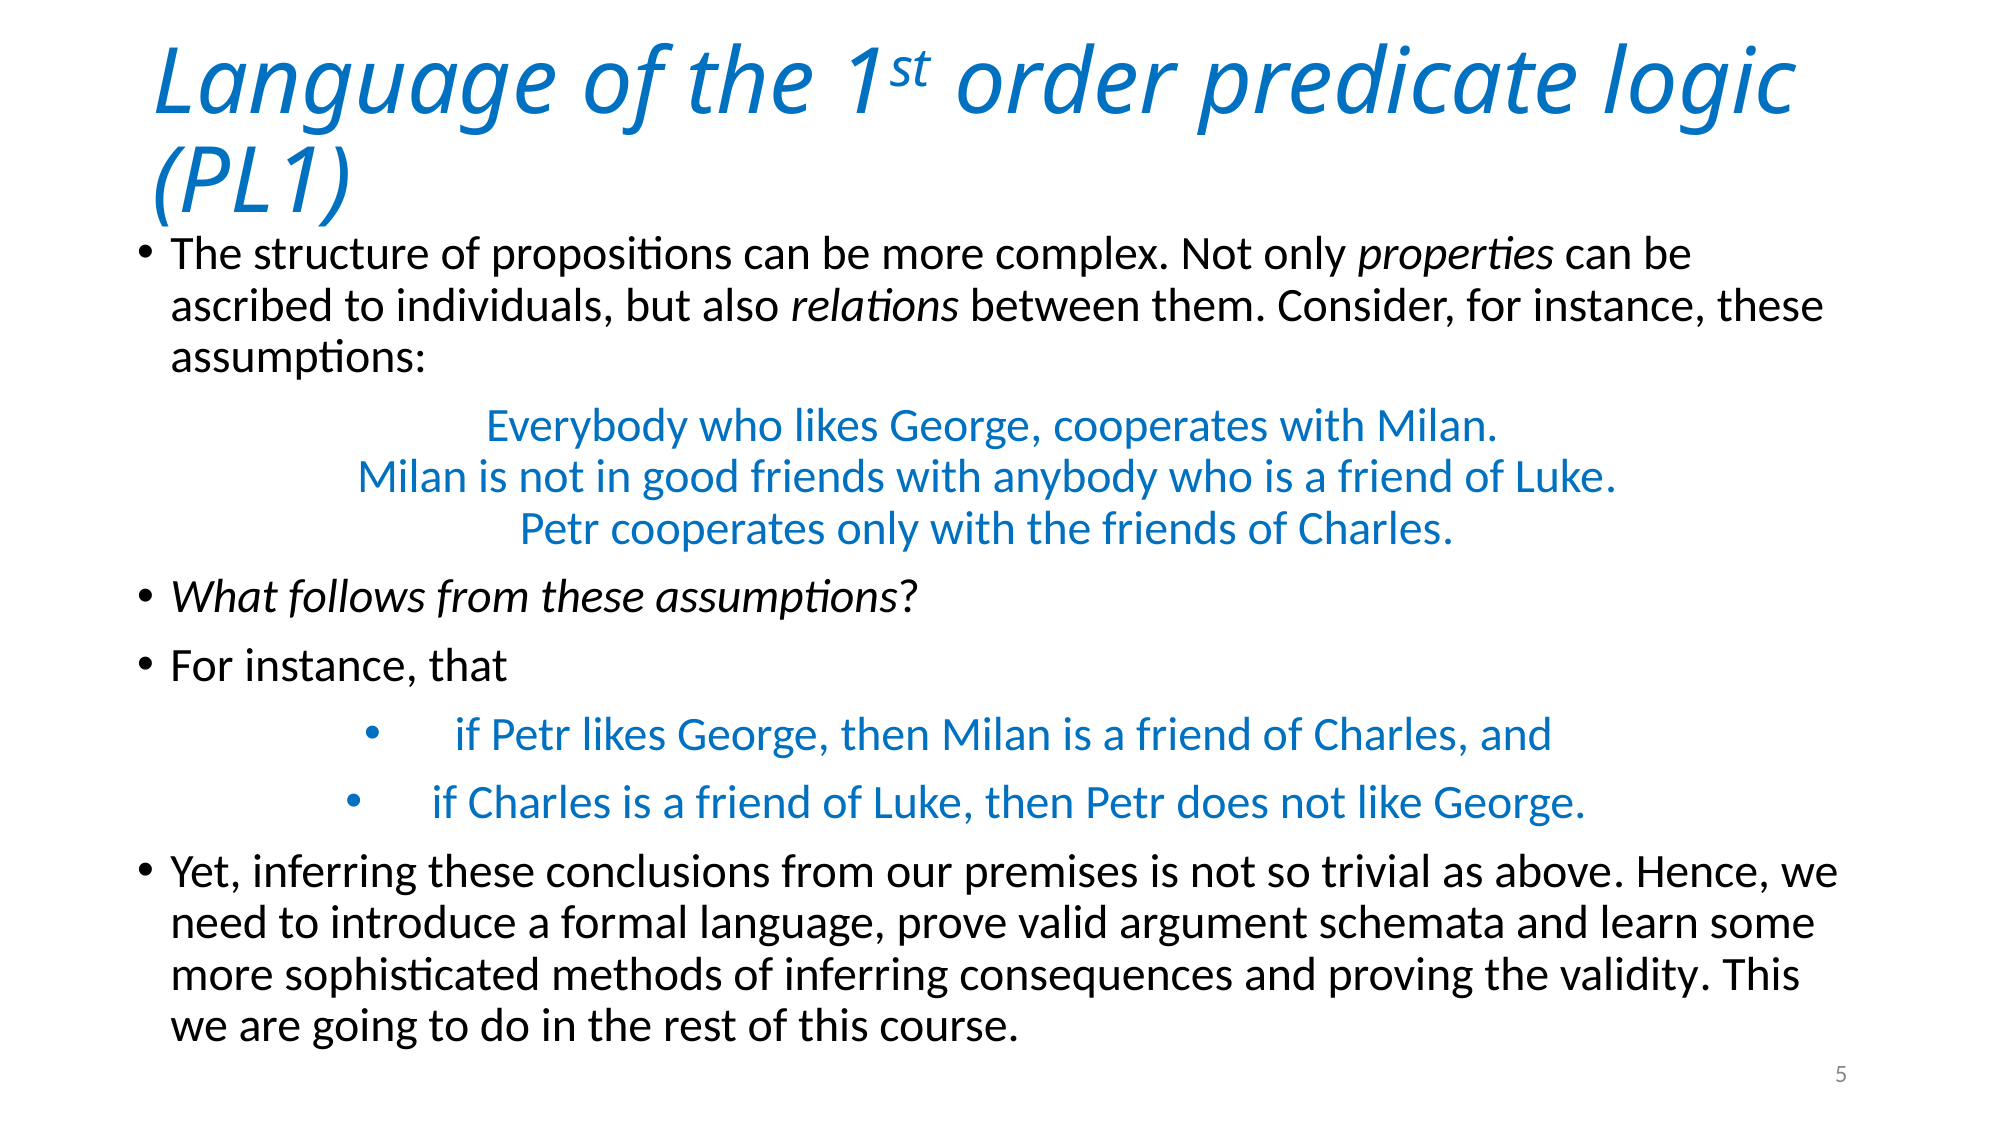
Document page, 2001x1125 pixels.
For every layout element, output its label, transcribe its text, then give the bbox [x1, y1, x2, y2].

slide_number 5 [1412, 1042, 1863, 1103]
list The structure of propositions can be more complex. Not only properties can be ascribed to individuals, but also relations between them. Consider, for instance, these assumptions: Everybody who likes George, cooperates with Milan. Milan is not in good friends with anybody who is a friend of Luke. Petr cooperates only with the friends of Charles. What follows from these assumptions? For instance, that if Petr likes George, then Milan is a friend of Charles, and if Charles is a friend of Luke, then Petr does not like George. Yet, inferring these conclusions from our premises is not so trivial as above. Hence, we need to introduce a formal language, prove valid argument schemata and learn some more sophisticated methods of inferring consequences and proving the validity. This we are going to do in the rest of this course. [122, 221, 1863, 1066]
title Language of the 1st order predicate logic (PL1) [137, 59, 1863, 208]
